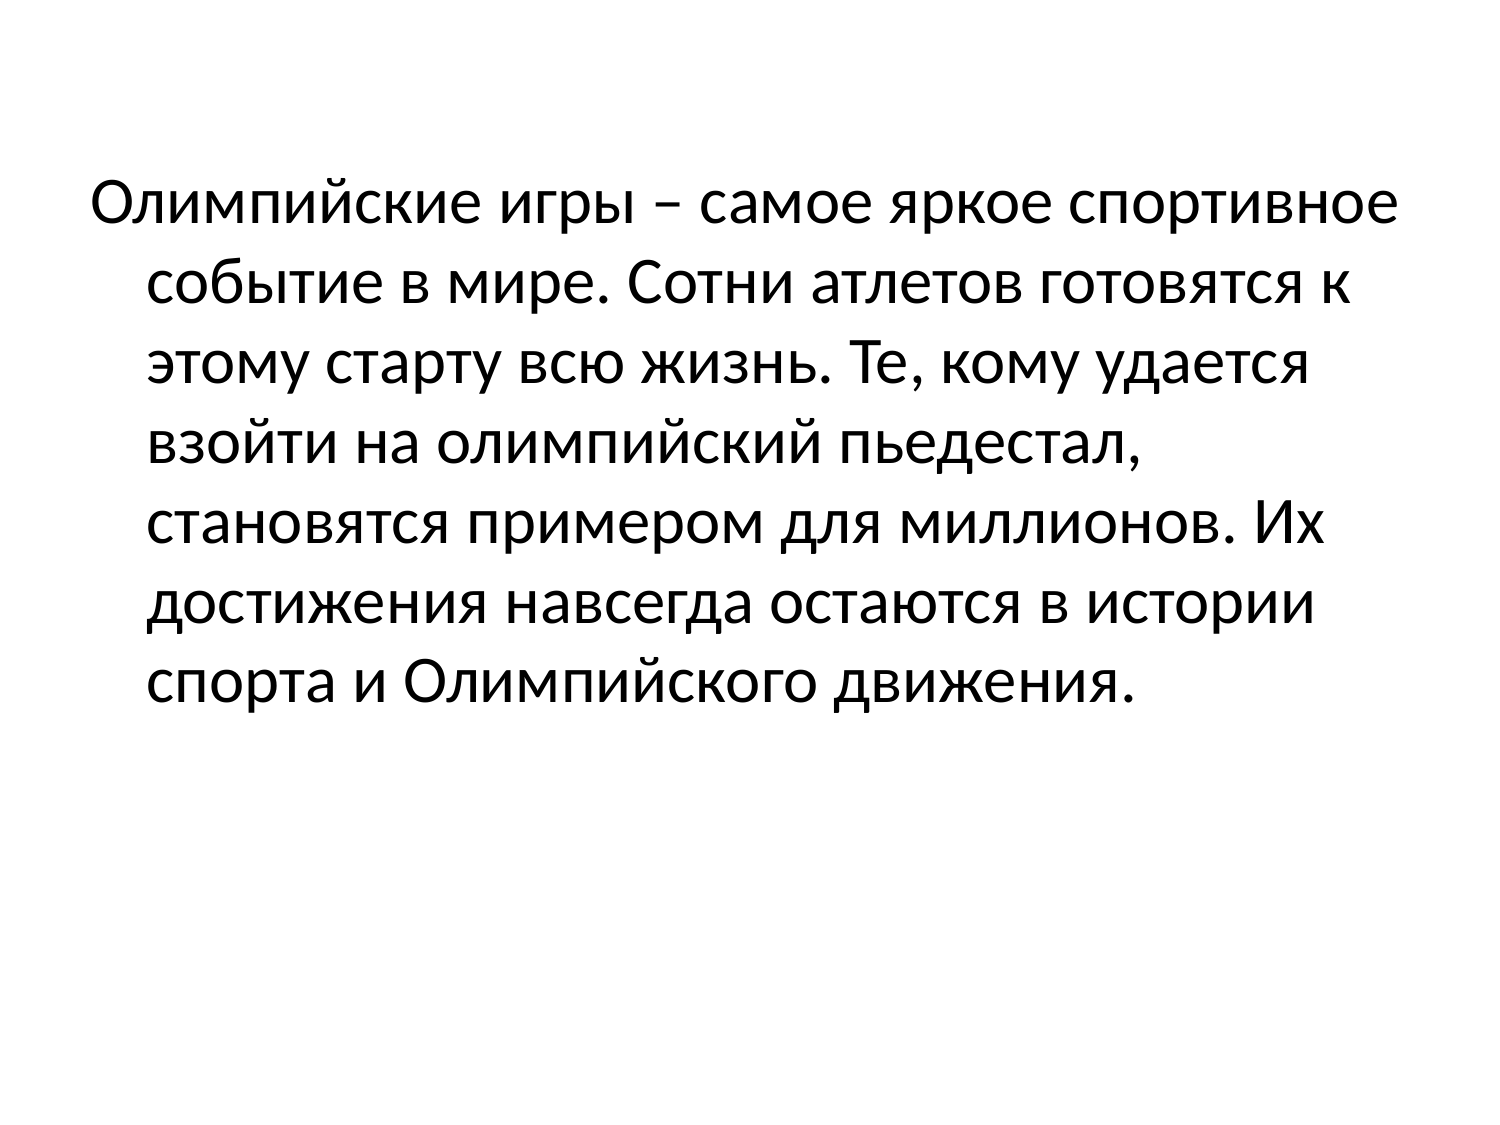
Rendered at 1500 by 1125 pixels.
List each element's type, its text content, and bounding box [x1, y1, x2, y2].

list Олимпийские игры – самое яркое спортивное событие в мире. Сотни атлетов готовятся к этому старту всю жизнь. Те, кому удается взойти на олимпийский пьедестал, становятся примером для миллионов. Их достижения навсегда остаются в истории спорта и Олимпийского движения. [75, 149, 1425, 1000]
